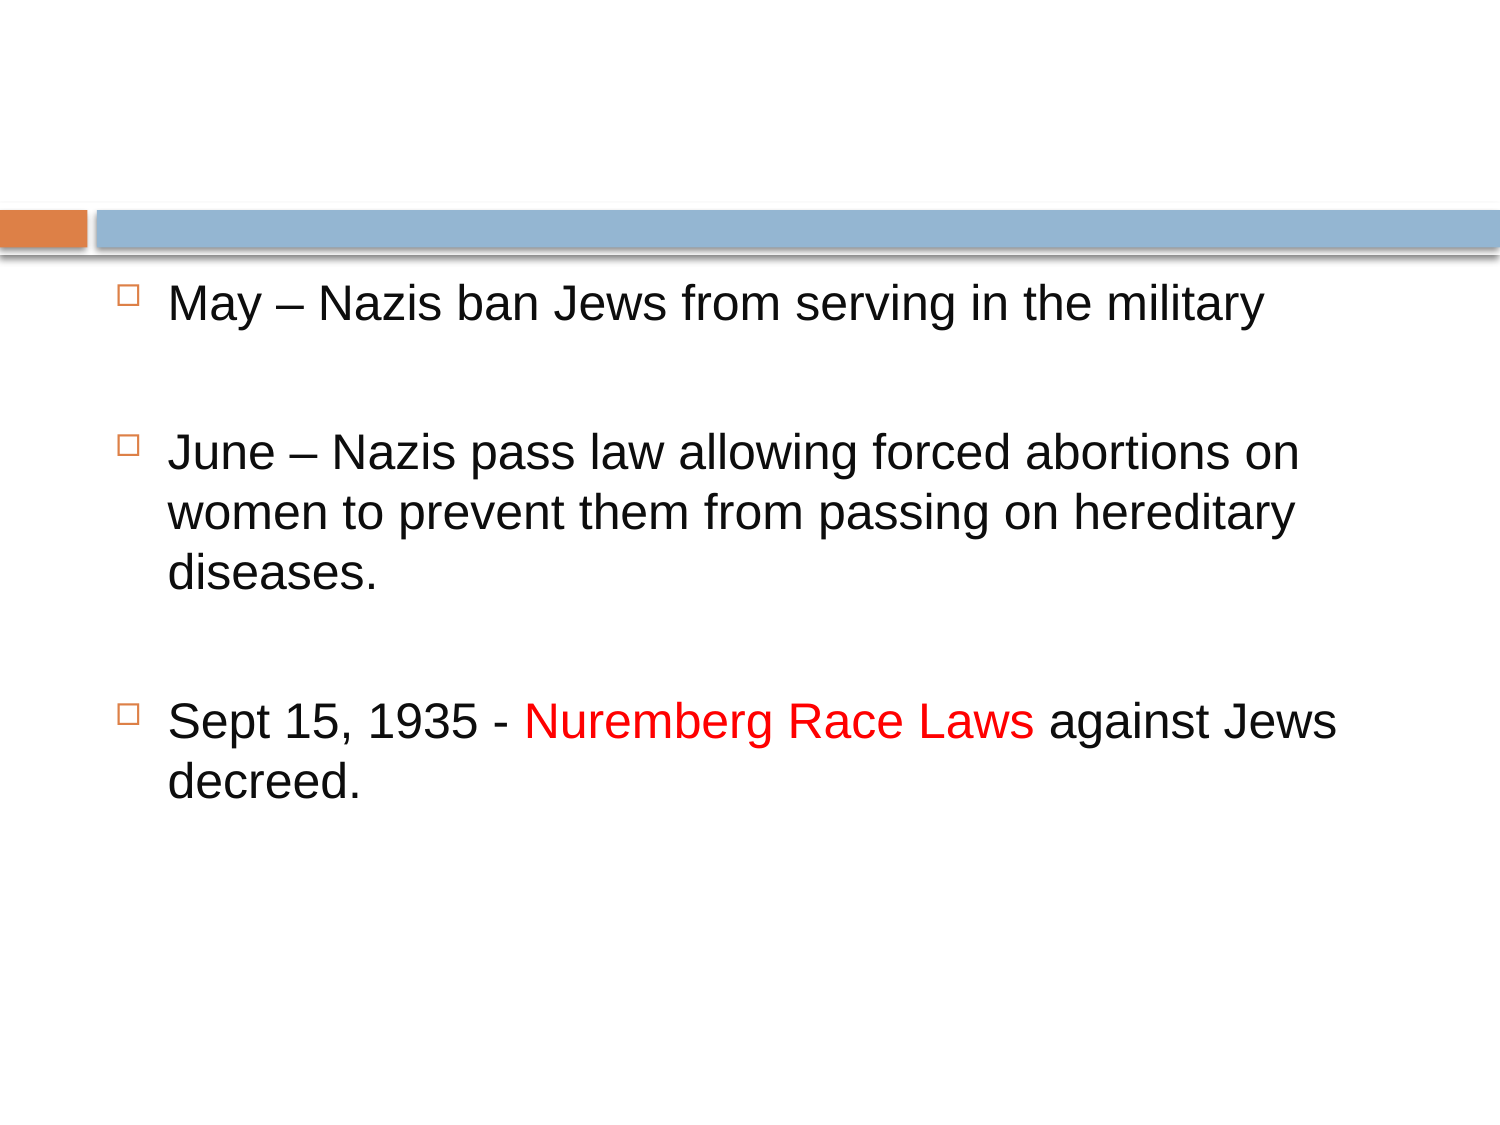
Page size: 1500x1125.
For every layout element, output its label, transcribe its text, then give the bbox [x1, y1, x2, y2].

list May – Nazis ban Jews from serving in the military June – Nazis pass law allowing forced abortions on women to prevent them from passing on hereditary diseases. Sept 15, 1935 - Nuremberg Race Laws against Jews decreed. [100, 262, 1438, 1000]
